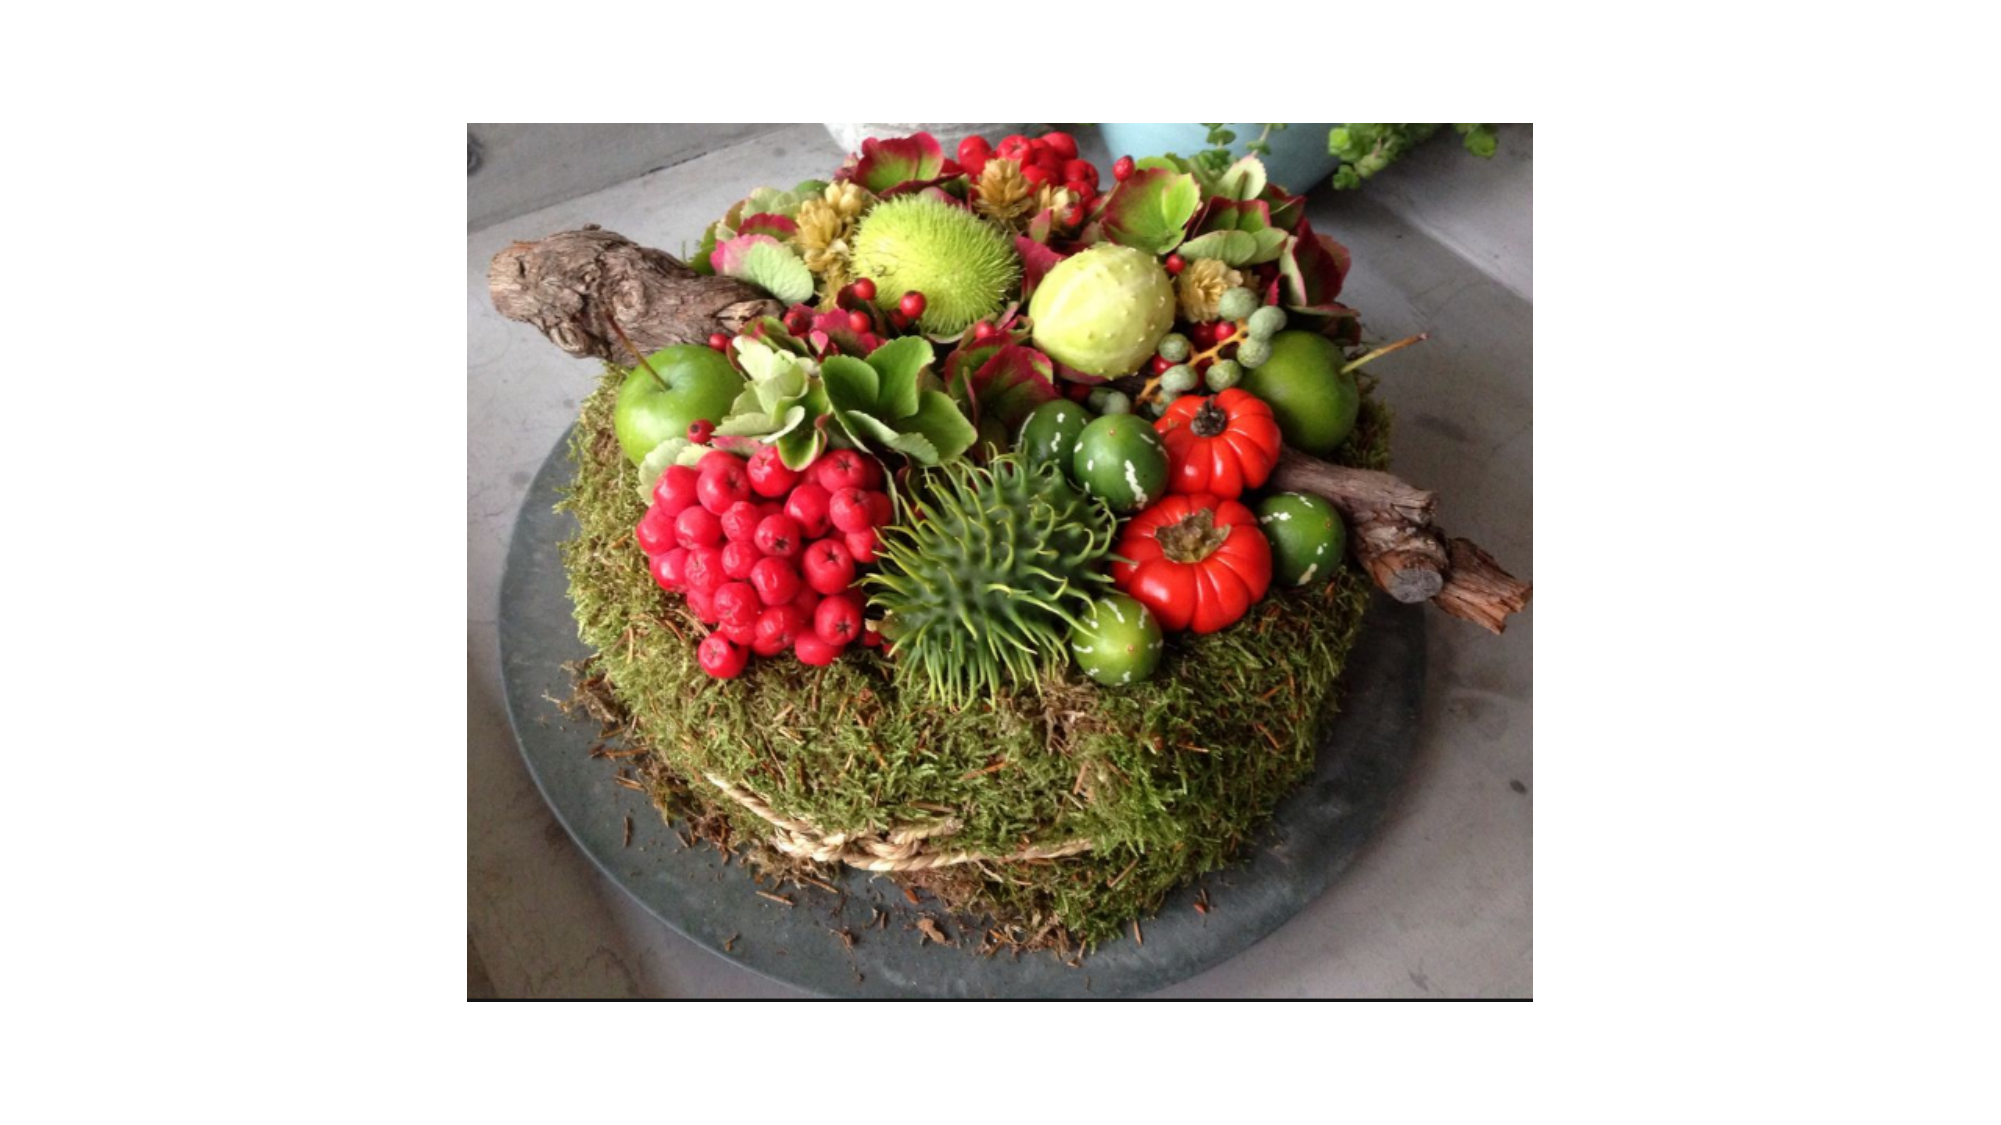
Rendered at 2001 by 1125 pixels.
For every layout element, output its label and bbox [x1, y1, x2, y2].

picture [467, 123, 1533, 1002]
